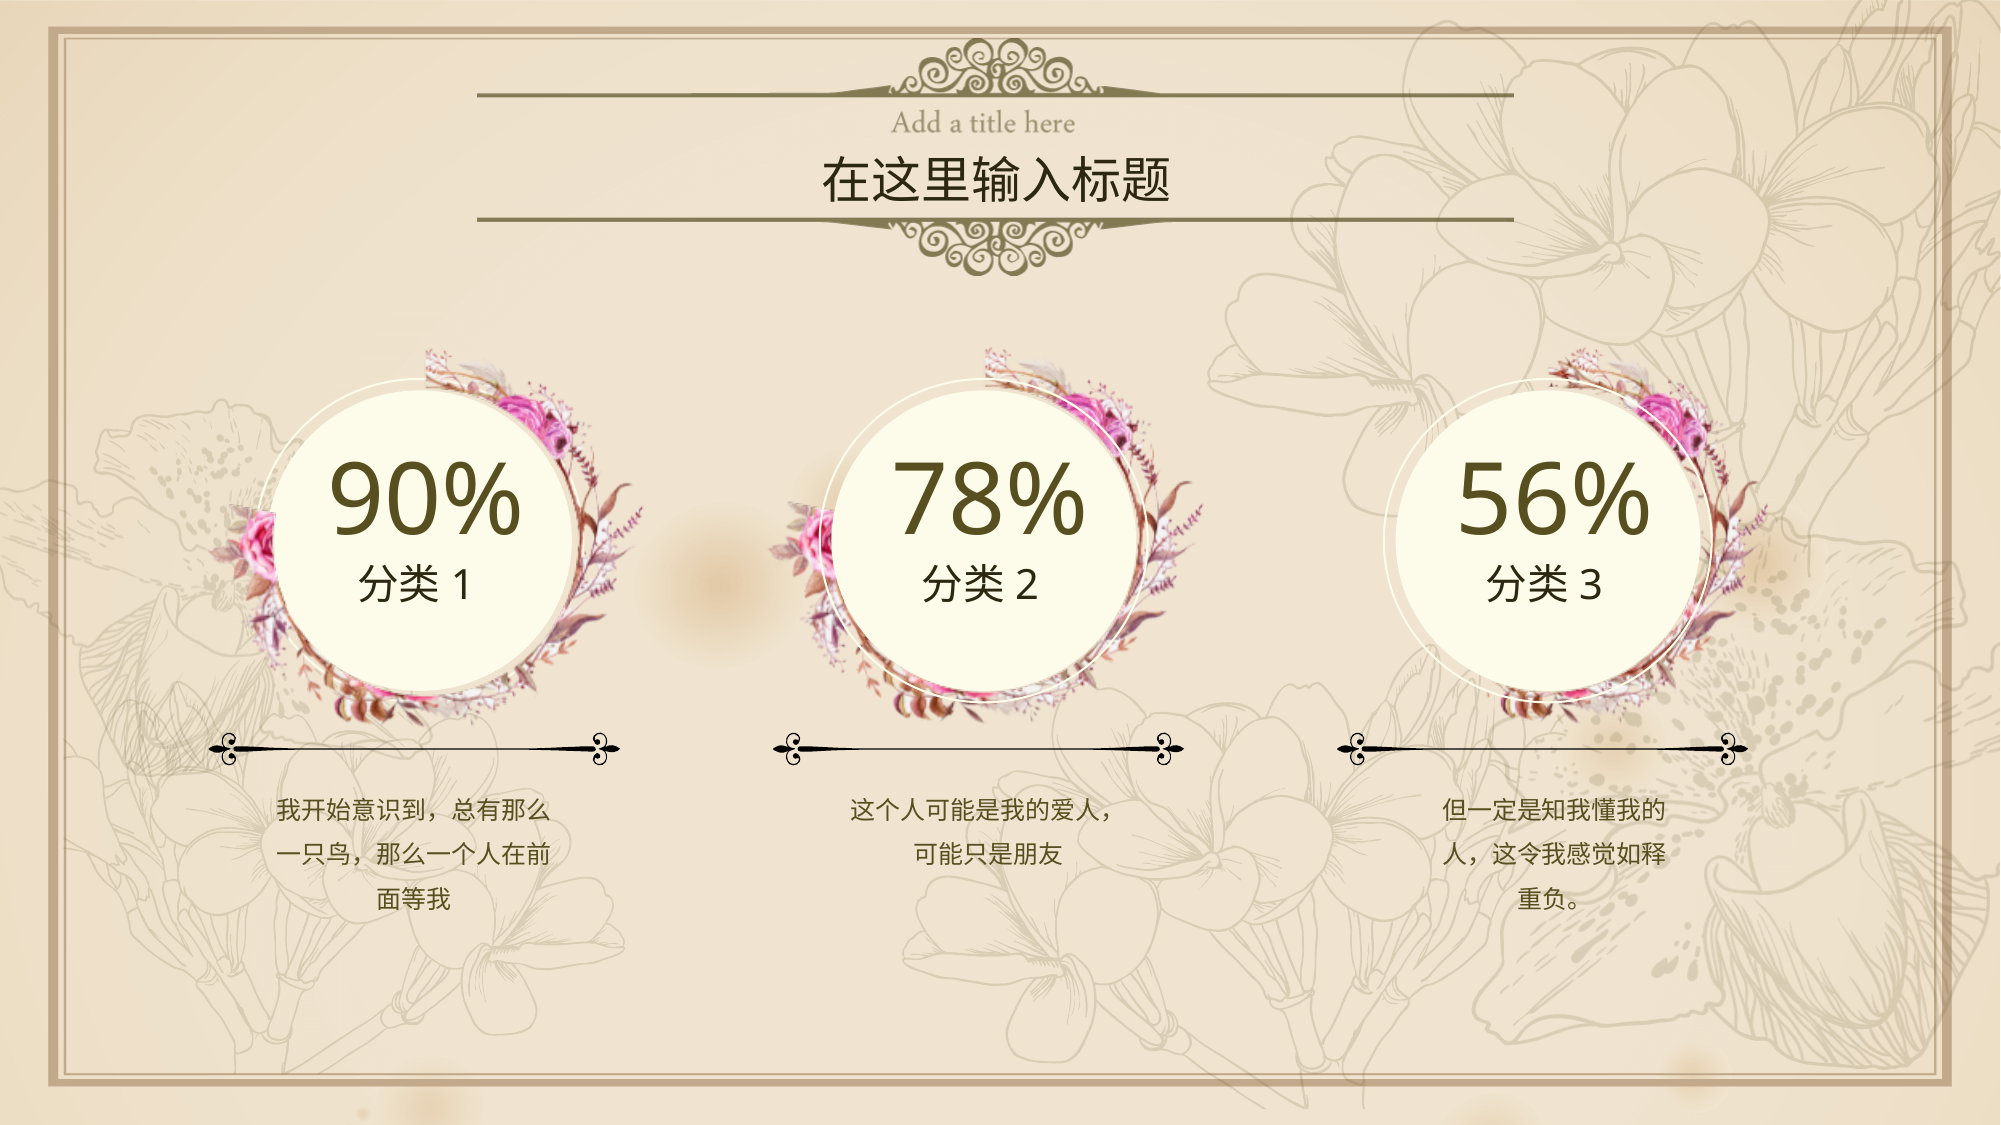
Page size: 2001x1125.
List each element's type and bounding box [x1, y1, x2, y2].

text_box [56, 277, 61, 788]
text_box [772, 730, 1185, 879]
text_box [208, 730, 621, 924]
text_box [62, 277, 1183, 788]
text_box [1184, 277, 1924, 784]
picture [0, 0, 2001, 1125]
text_box [1336, 730, 1749, 924]
text_box [477, 38, 1515, 276]
